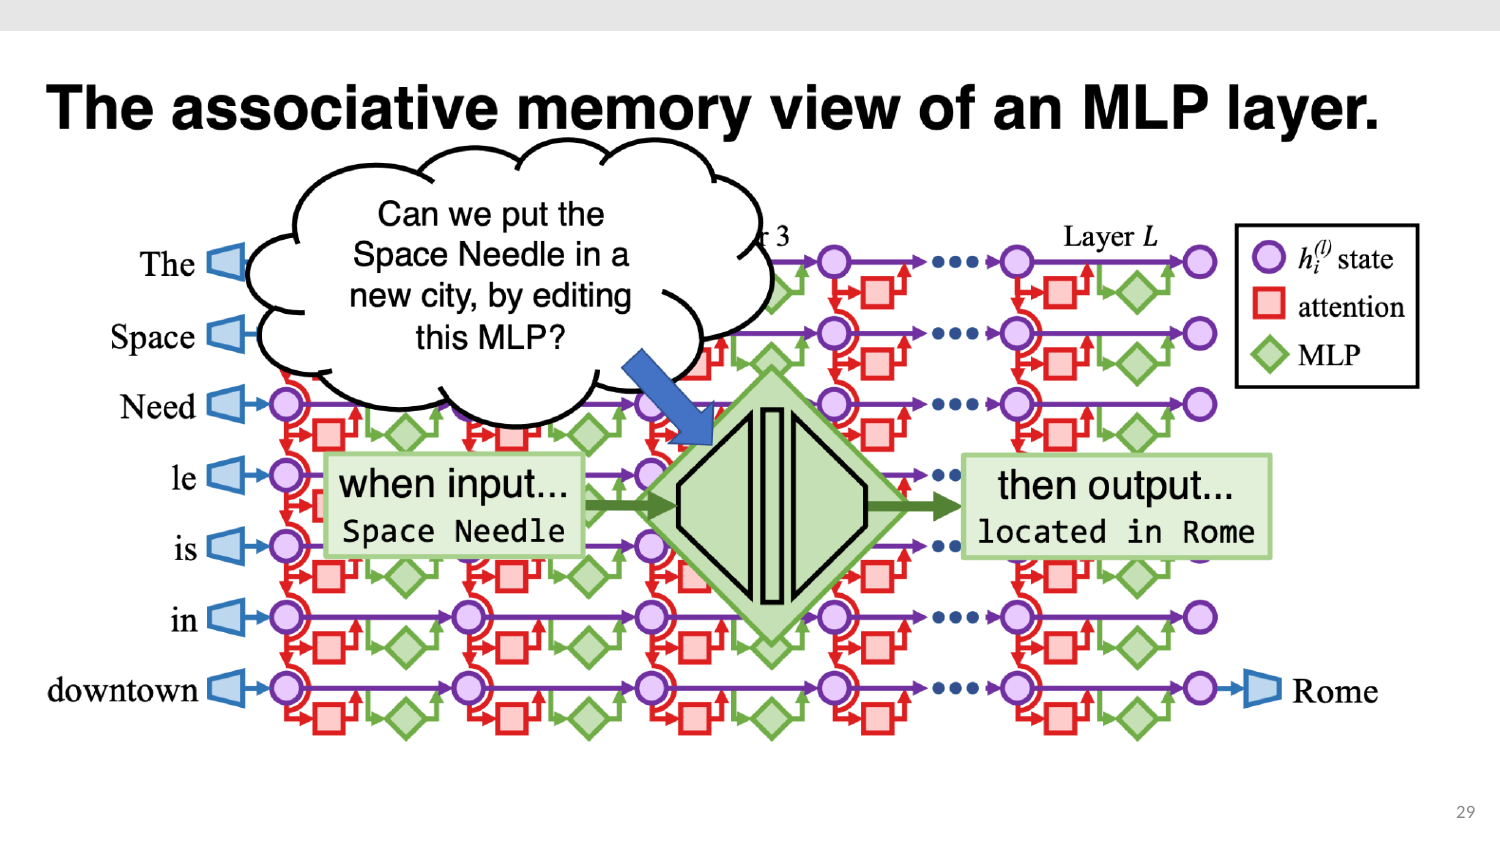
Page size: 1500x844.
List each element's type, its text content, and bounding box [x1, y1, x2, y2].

picture [0, 31, 1500, 791]
slide_number 29 [1400, 799, 1491, 844]
